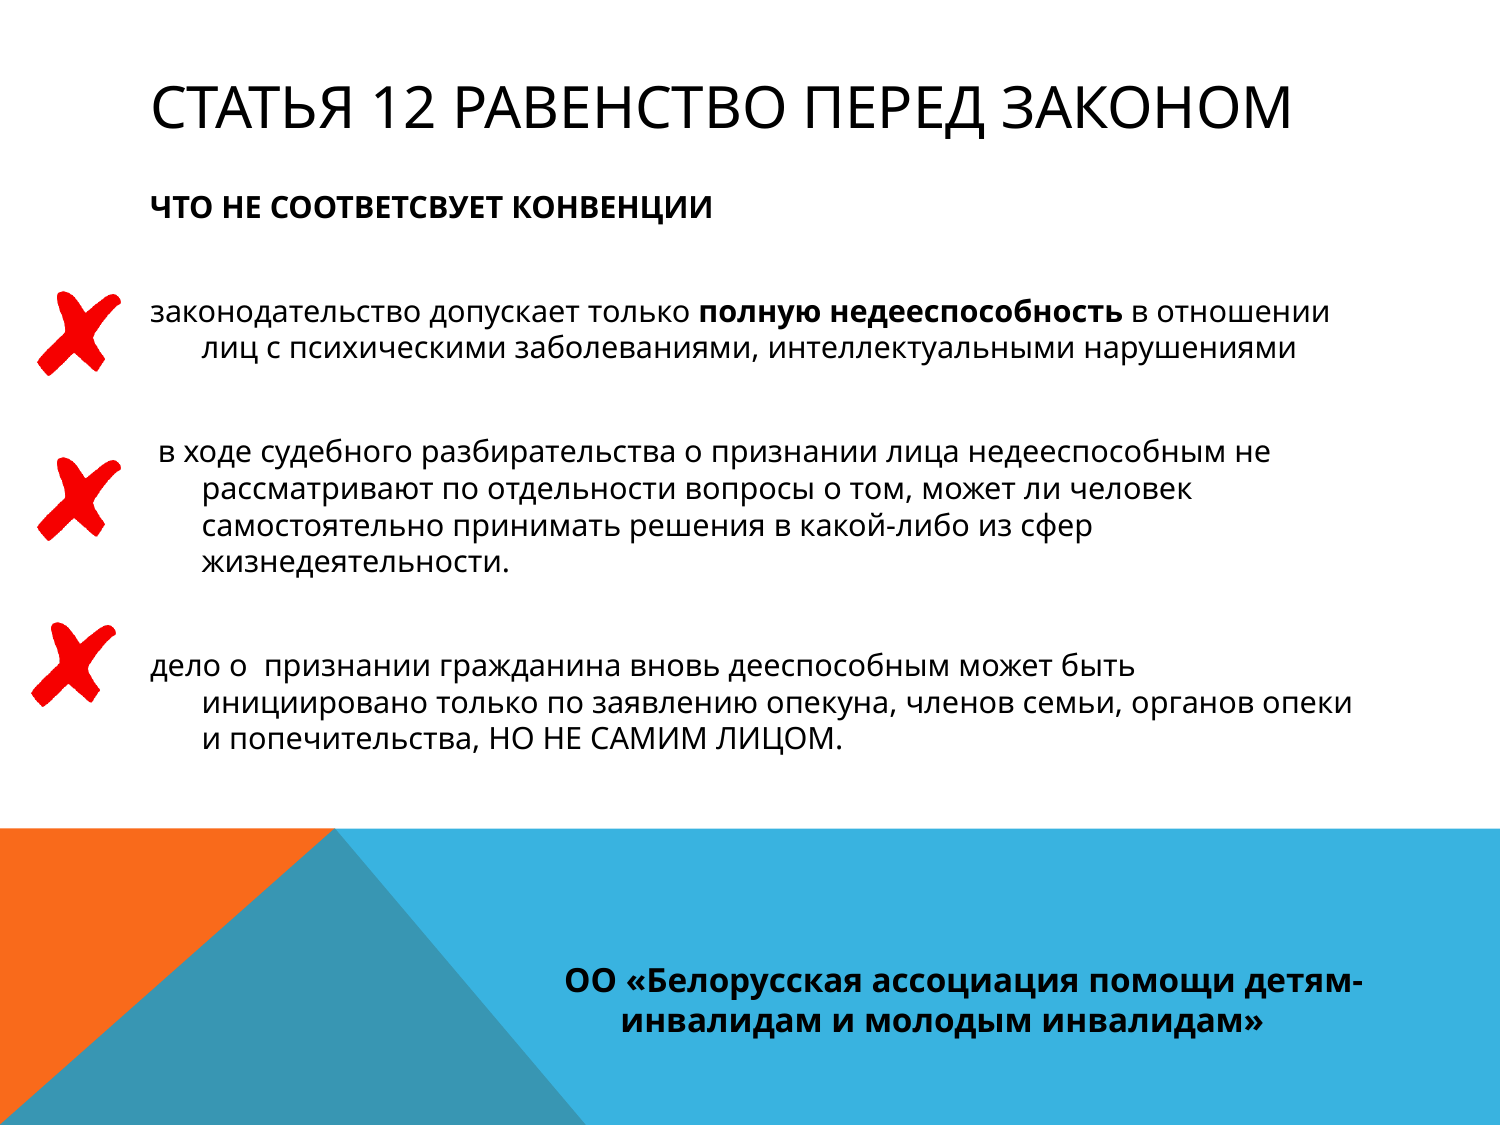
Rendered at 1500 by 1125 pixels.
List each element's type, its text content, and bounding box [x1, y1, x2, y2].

title Статья 12 РАВЕНСТВО ПЕРЕД ЗАКОНОМ [135, 60, 1369, 150]
text_box ОО «Белорусская ассоциация помощи детям-инвалидам и молодым инвалидам» [549, 952, 1500, 1083]
picture [30, 621, 116, 707]
picture [35, 455, 122, 542]
list ЧТО НЕ СООТВЕТСВУЕТ КОНВЕНЦИИ законодательство допускает только полную недееспособность в отношении лиц с психическими заболеваниями, интеллектуальными нарушениями в ходе судебного разбирательства о признании лица недееспособным не рассматривают по отдельности вопросы о том, может ли человек самостоятельно принимать решения в какой-либо из сфер жизнедеятельности. дело о признании гражданина вновь дееспособным может быть инициировано только по заявлению опекуна, членов семьи, органов опеки и попечительства, НО НЕ САМИМ ЛИЦОМ. [135, 180, 1369, 768]
picture [35, 290, 122, 376]
